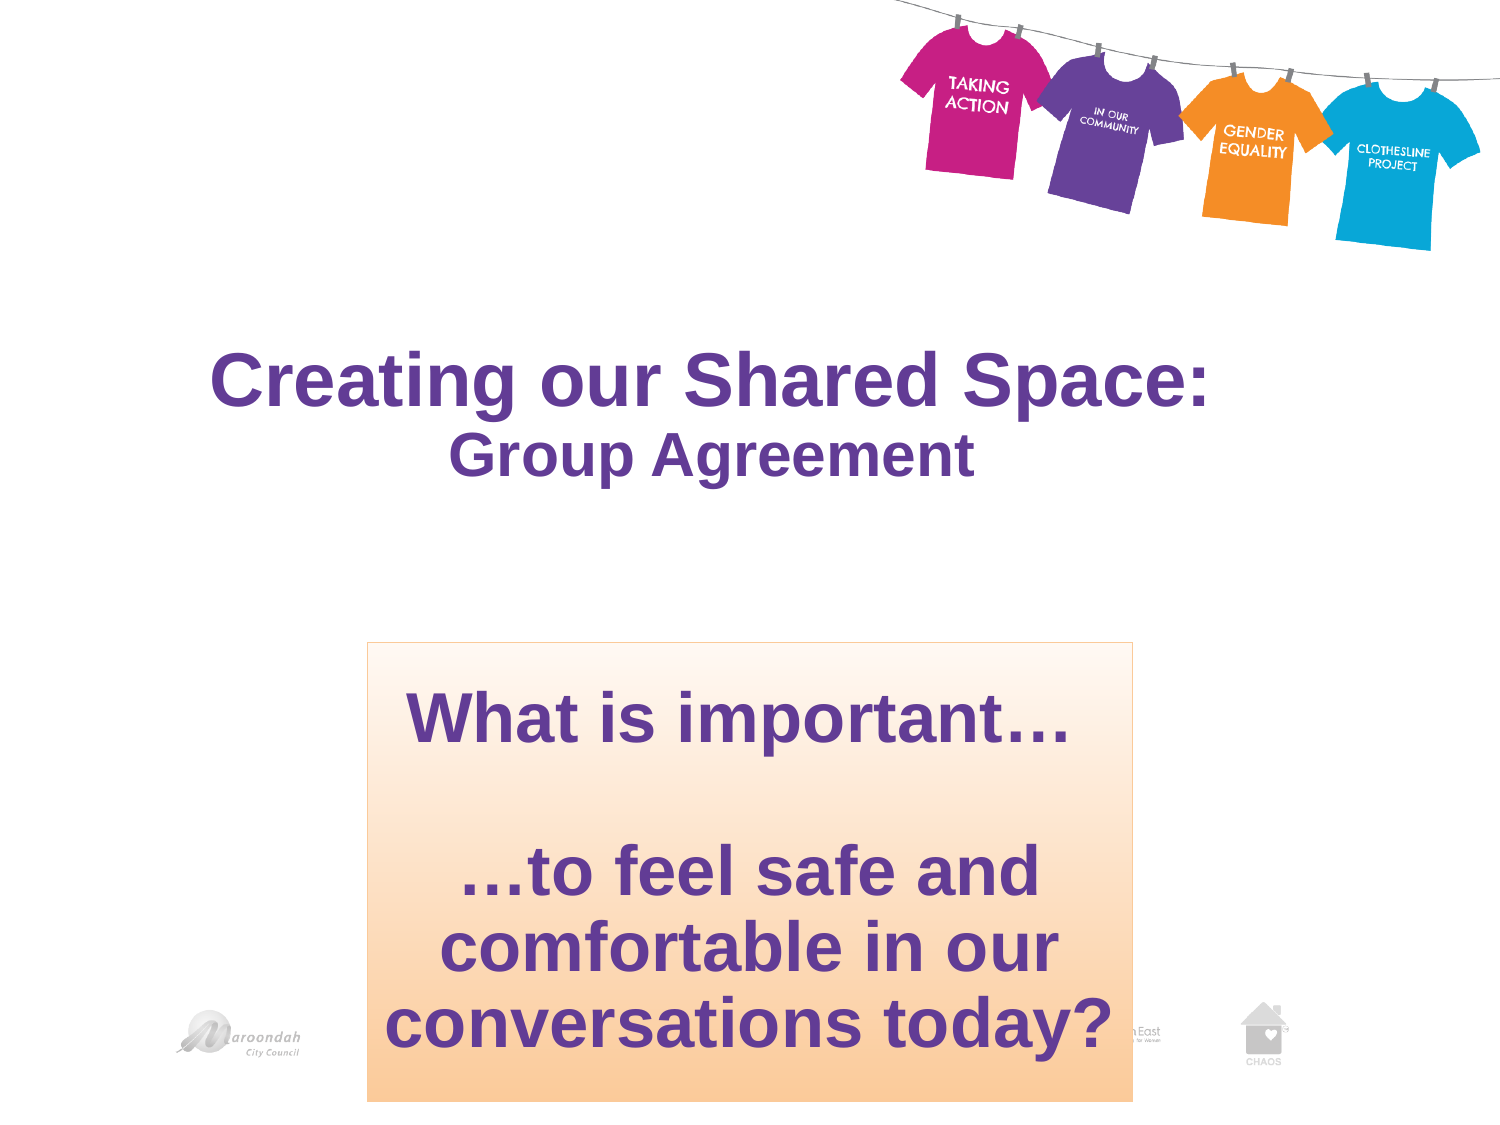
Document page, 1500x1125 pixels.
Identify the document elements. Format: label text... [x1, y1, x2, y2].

title Creating our Shared Space: Group Agreement [183, 312, 1240, 585]
picture [0, 0, 1500, 1125]
text_box What is important… …to feel safe and comfortable in our conversations today? [367, 642, 1133, 1102]
